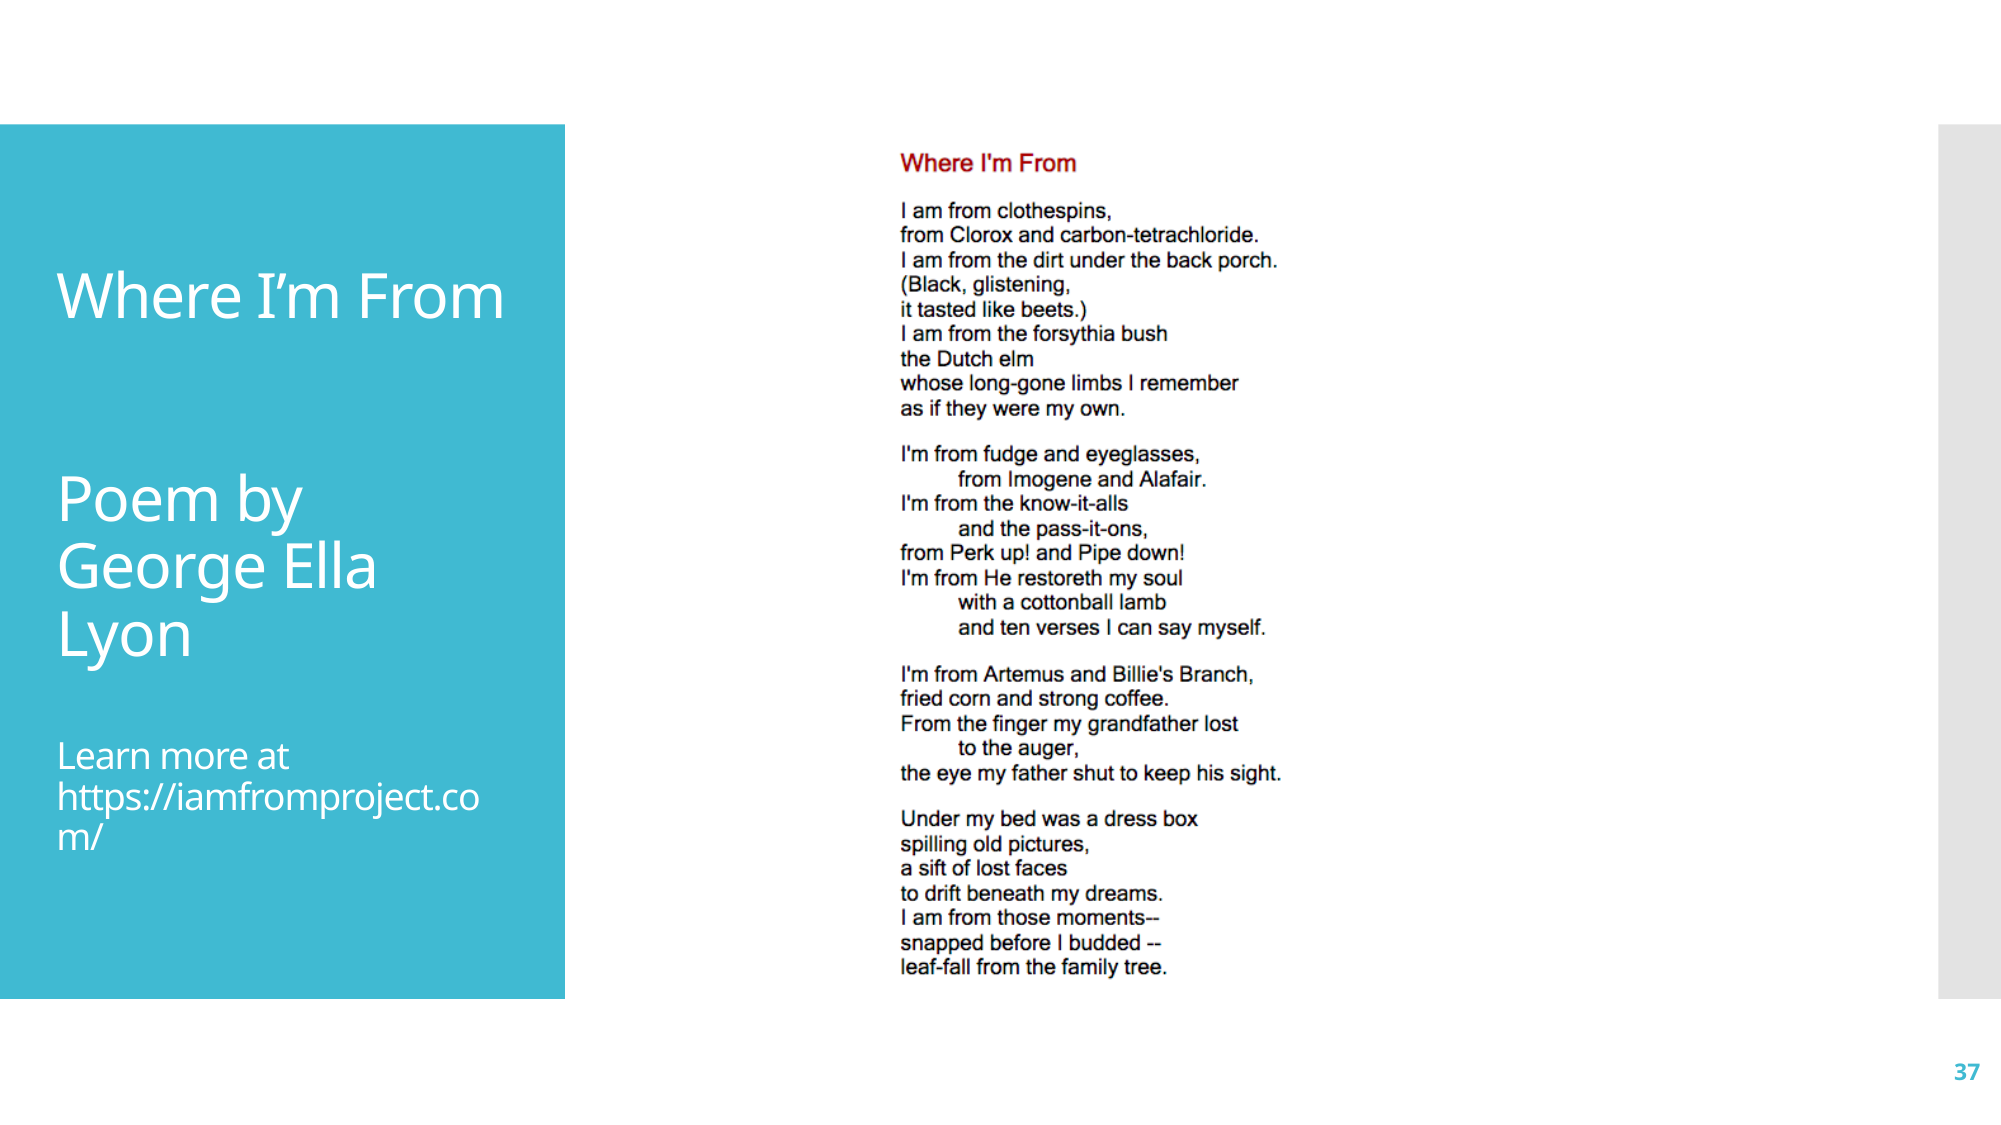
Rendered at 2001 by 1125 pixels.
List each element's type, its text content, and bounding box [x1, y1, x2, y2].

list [881, 141, 1471, 982]
slide_number 37 [1744, 1042, 1996, 1103]
title Where I’m From Poem by George Ella Lyon Learn more at https://iamfromproject.com/ [41, 184, 525, 940]
